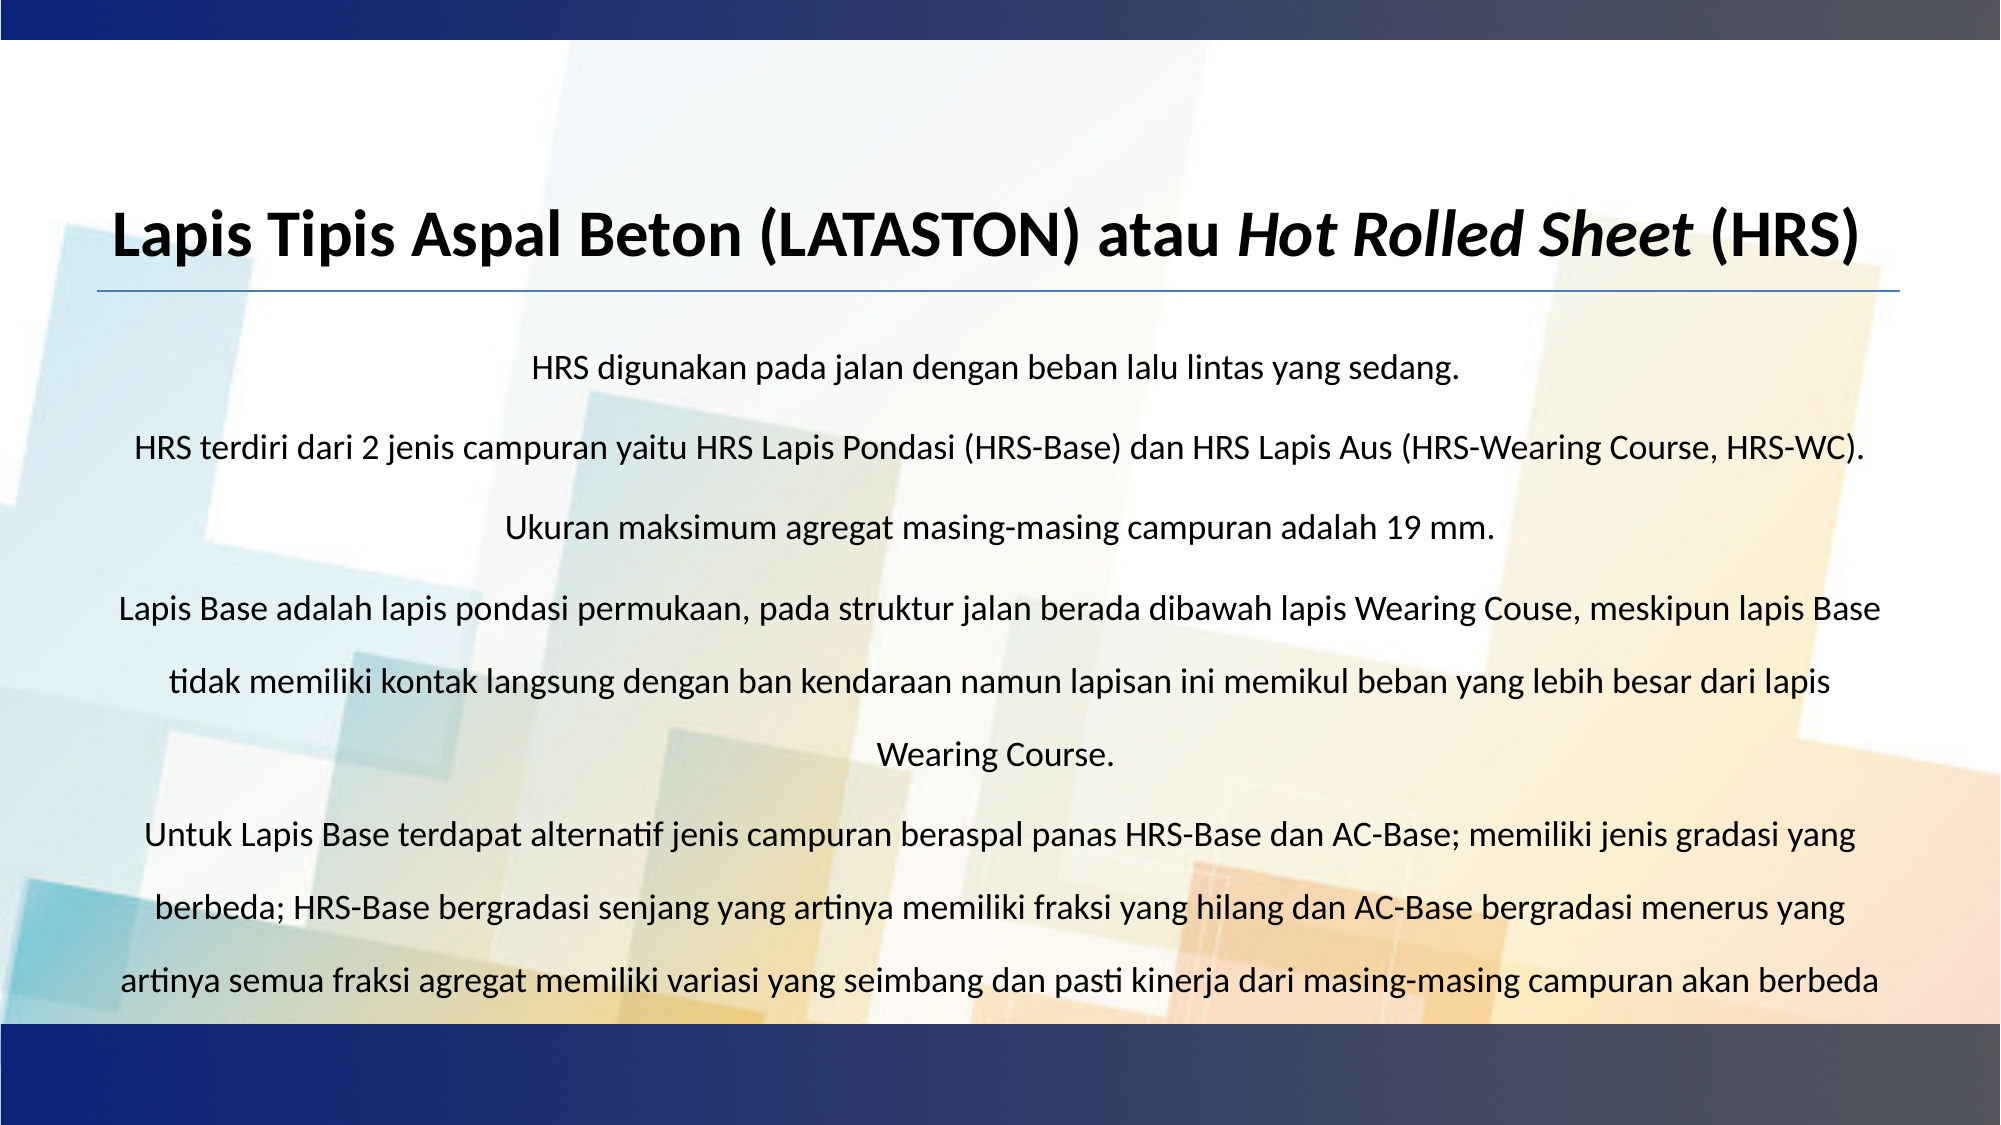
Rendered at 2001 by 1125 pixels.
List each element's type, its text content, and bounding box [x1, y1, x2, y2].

picture [0, 0, 2001, 1125]
title Lapis Tipis Aspal Beton (LATASTON) atau Hot Rolled Sheet (HRS) [99, 167, 1900, 292]
list HRS digunakan pada jalan dengan beban lalu lintas yang sedang. HRS terdiri dari 2 jenis campuran yaitu HRS Lapis Pondasi (HRS-Base) dan HRS Lapis Aus (HRS-Wearing Course, HRS-WC). Ukuran maksimum agregat masing-masing campuran adalah 19 mm. Lapis Base adalah lapis pondasi permukaan, pada struktur jalan berada dibawah lapis Wearing Couse, meskipun lapis Base tidak memiliki kontak langsung dengan ban kendaraan namun lapisan ini memikul beban yang lebih besar dari lapis Wearing Course. Untuk Lapis Base terdapat alternatif jenis campuran beraspal panas HRS-Base dan AC-Base; memiliki jenis gradasi yang berbeda; HRS-Base bergradasi senjang yang artinya memiliki fraksi yang hilang dan AC-Base bergradasi menerus yang artinya semua fraksi agregat memiliki variasi yang seimbang dan pasti kinerja dari masing-masing campuran akan berbeda [99, 307, 1900, 1041]
